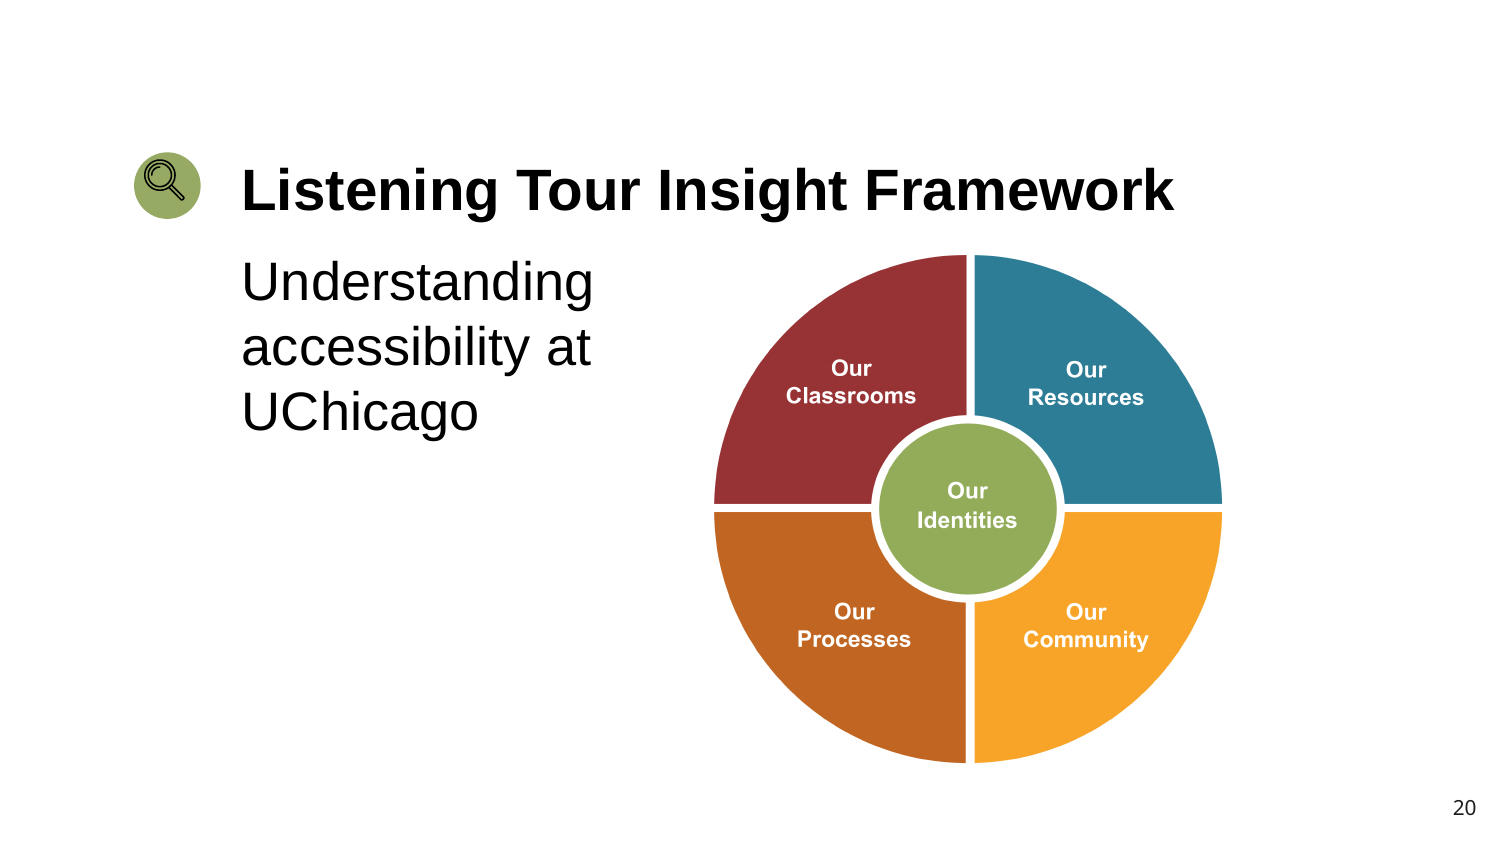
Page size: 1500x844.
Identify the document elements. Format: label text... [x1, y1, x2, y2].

picture [695, 232, 1237, 789]
text_box Listening Tour Insight Framework [226, 151, 1255, 223]
slide_number 20 [1401, 779, 1492, 844]
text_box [144, 159, 185, 201]
title Understanding accessibility at UChicago [226, 223, 696, 473]
